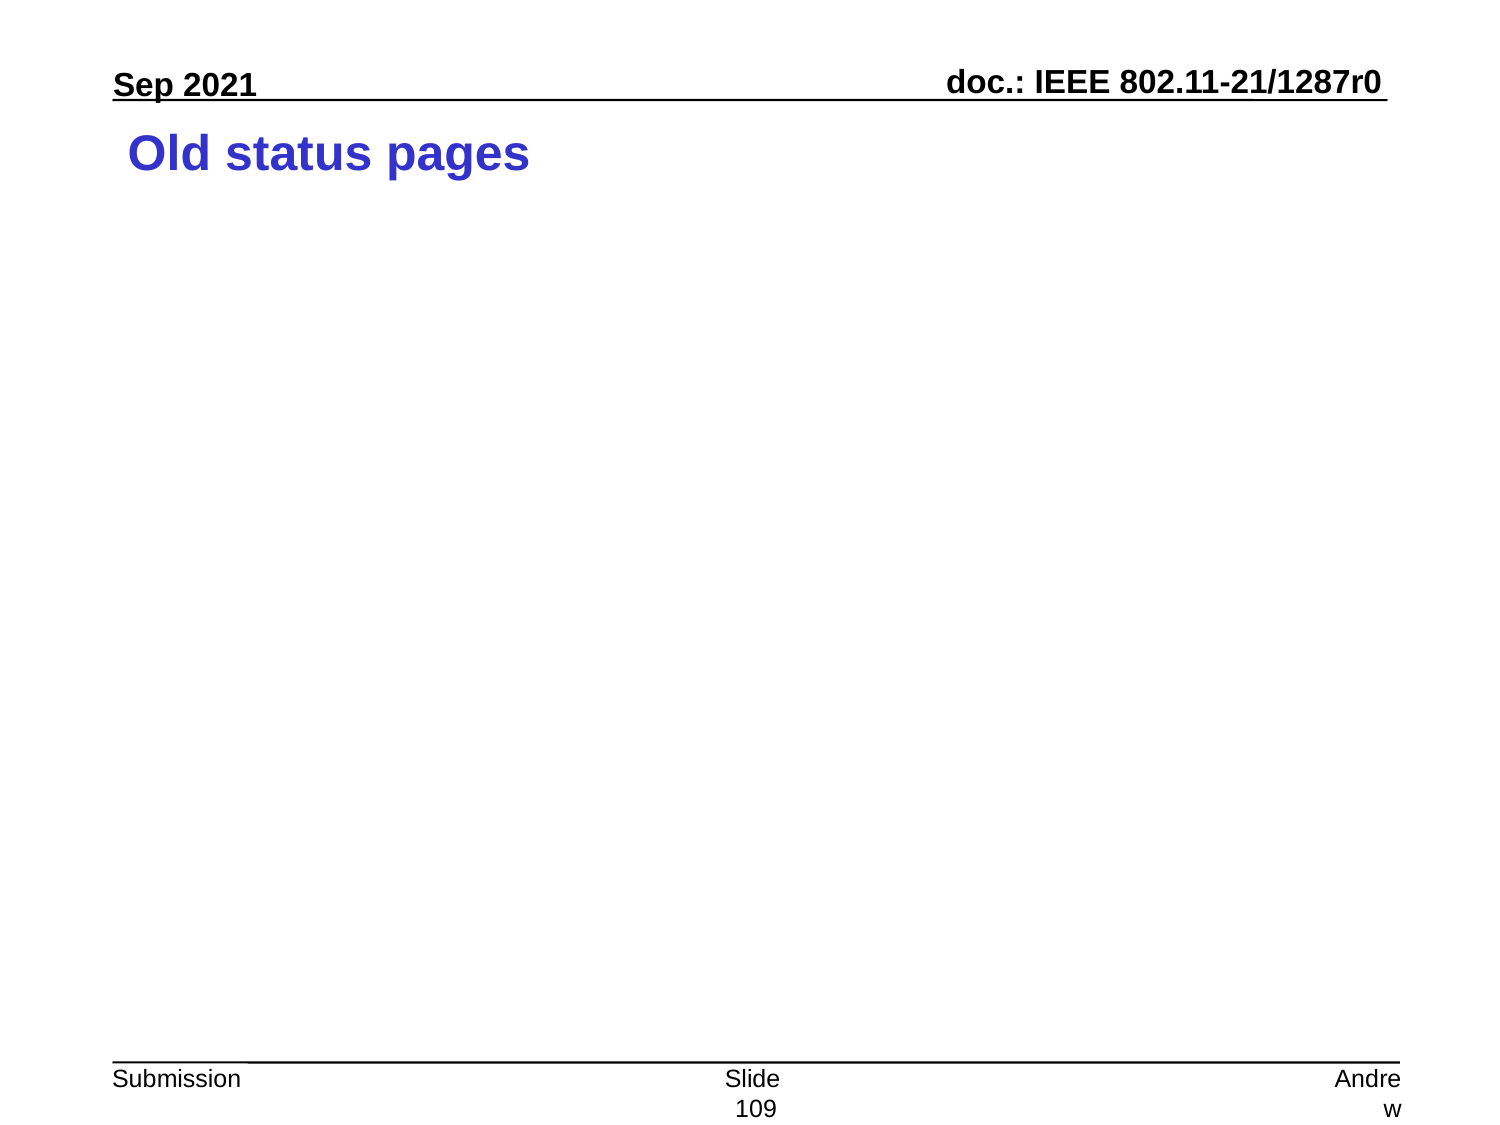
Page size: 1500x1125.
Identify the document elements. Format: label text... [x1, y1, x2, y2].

footer Andrew Myles, Cisco [1320, 1061, 1402, 1093]
slide_number Slide 109 [709, 1061, 803, 1093]
title Old status pages [112, 112, 1388, 288]
